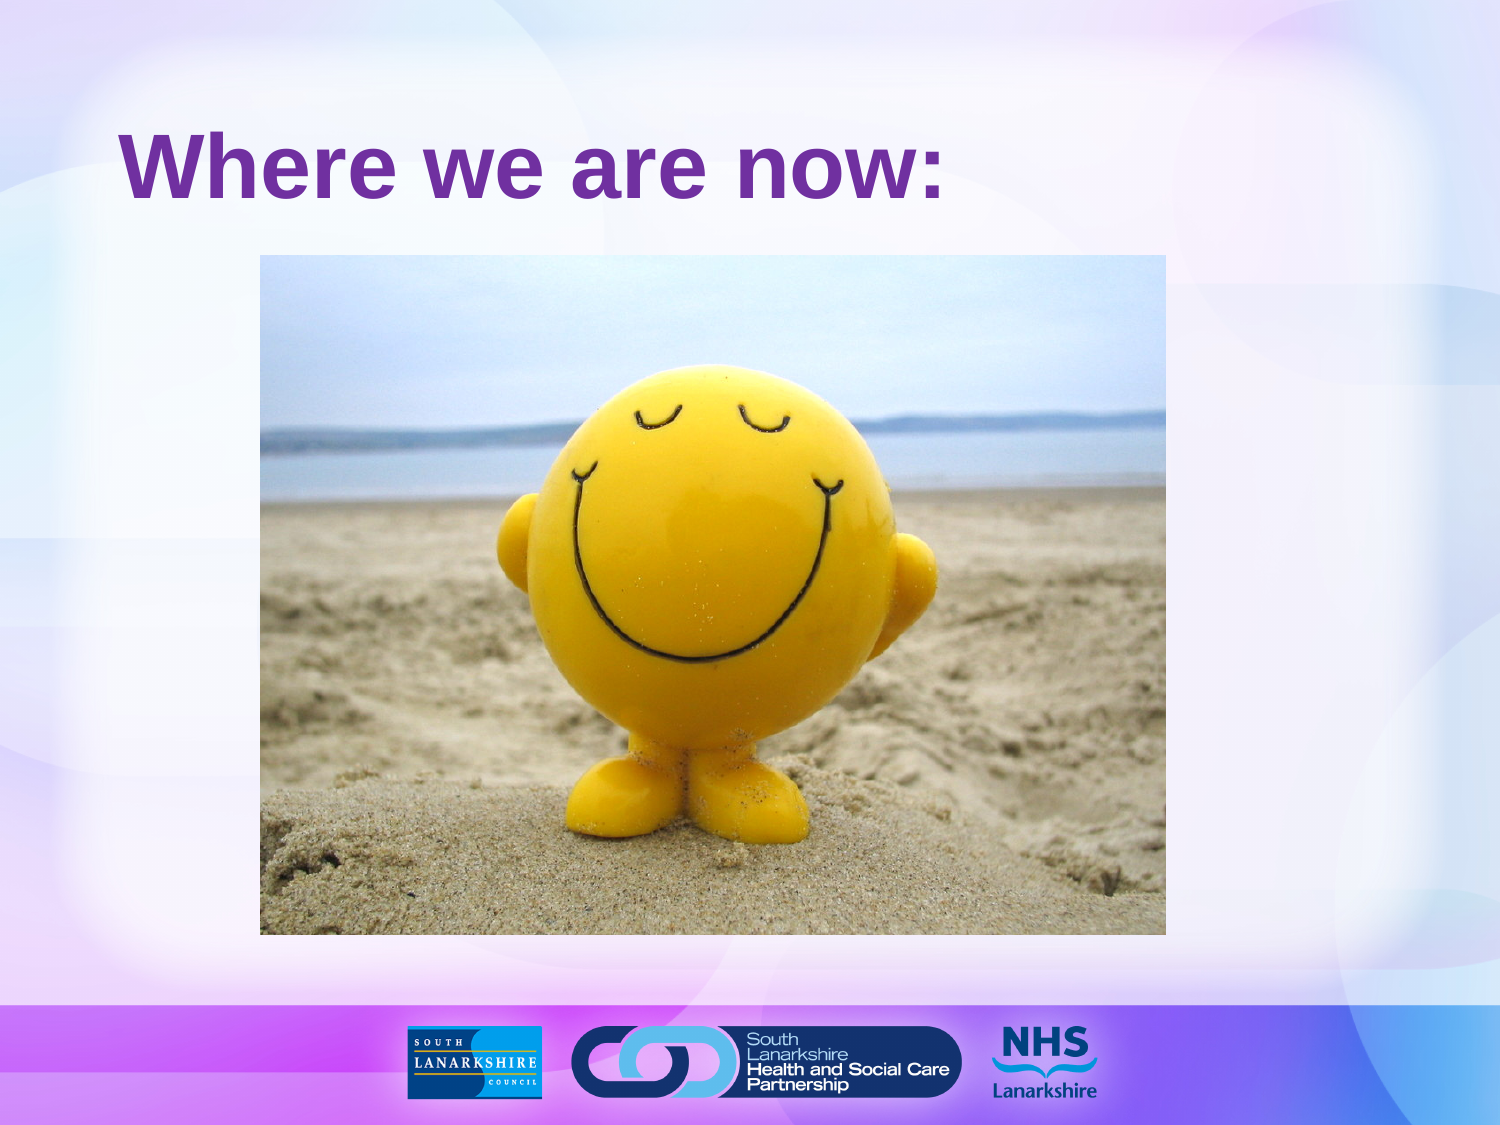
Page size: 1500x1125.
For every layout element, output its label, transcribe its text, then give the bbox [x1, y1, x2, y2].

picture [0, 0, 1500, 1125]
title Where we are now: [103, 59, 1397, 278]
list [260, 255, 1166, 935]
